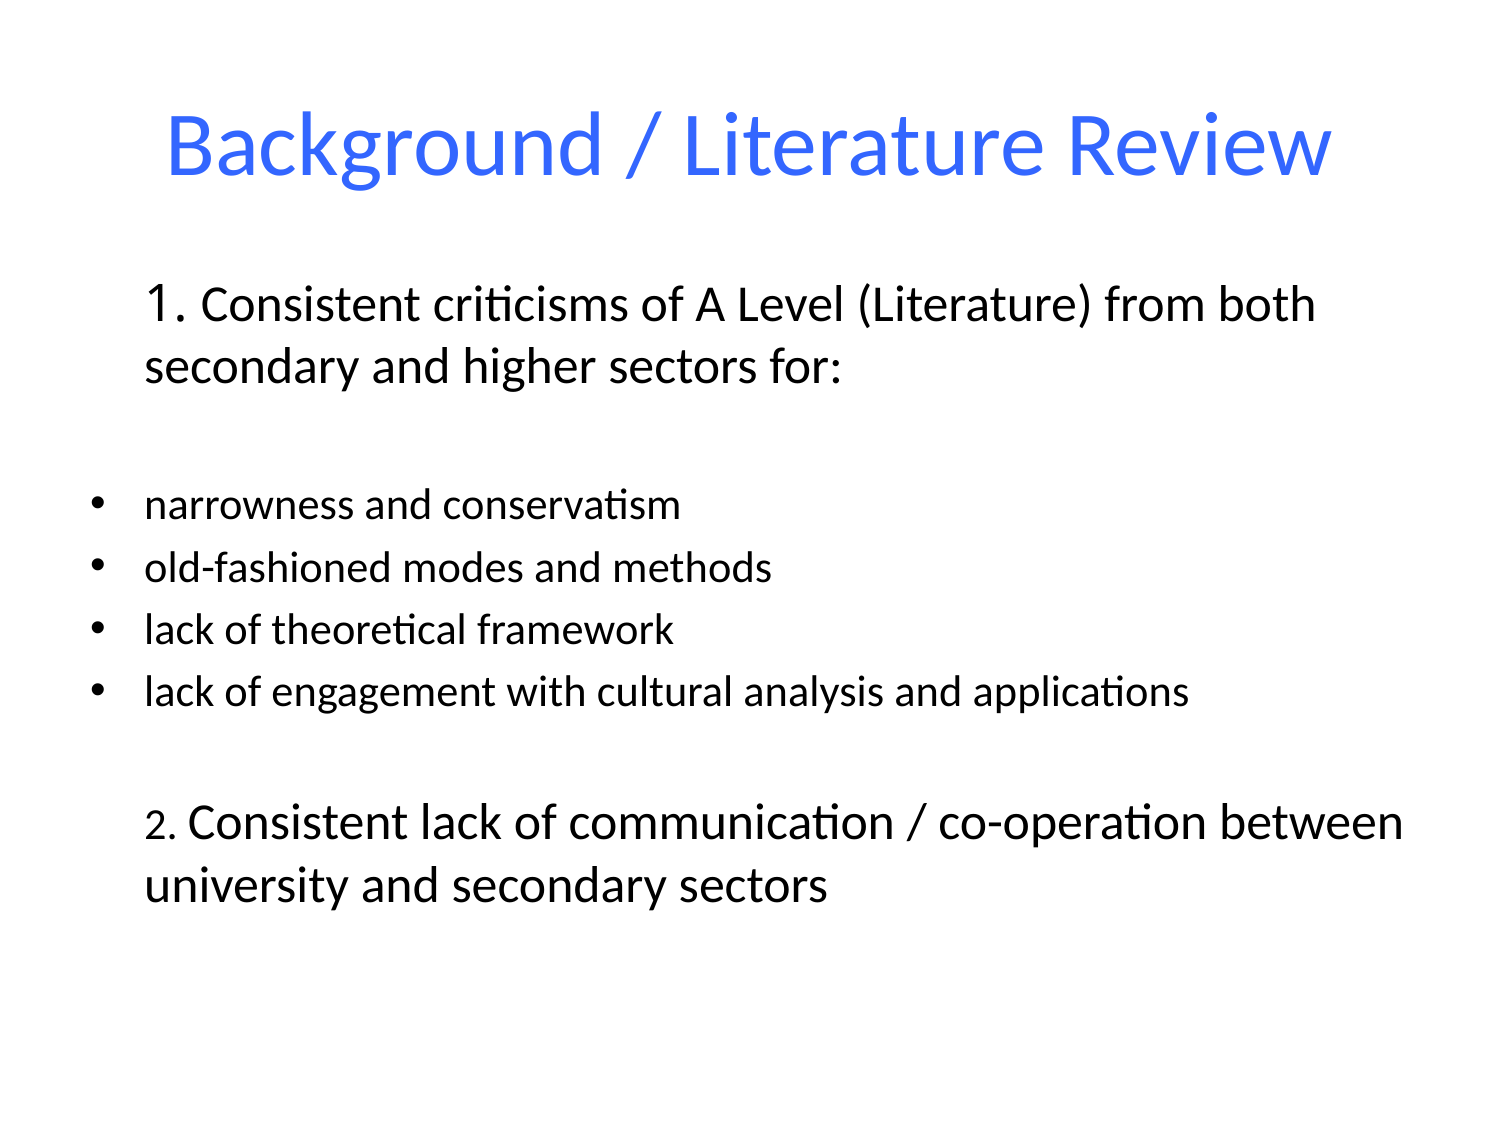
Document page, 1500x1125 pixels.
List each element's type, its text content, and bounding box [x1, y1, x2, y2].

list 1. Consistent criticisms of A Level (Literature) from both secondary and higher sectors for: narrowness and conservatism old-fashioned modes and methods lack of theoretical framework lack of engagement with cultural analysis and applications 2. Consistent lack of communication / co-operation between university and secondary sectors [75, 262, 1425, 1005]
title Background / Literature Review [75, 45, 1425, 233]
